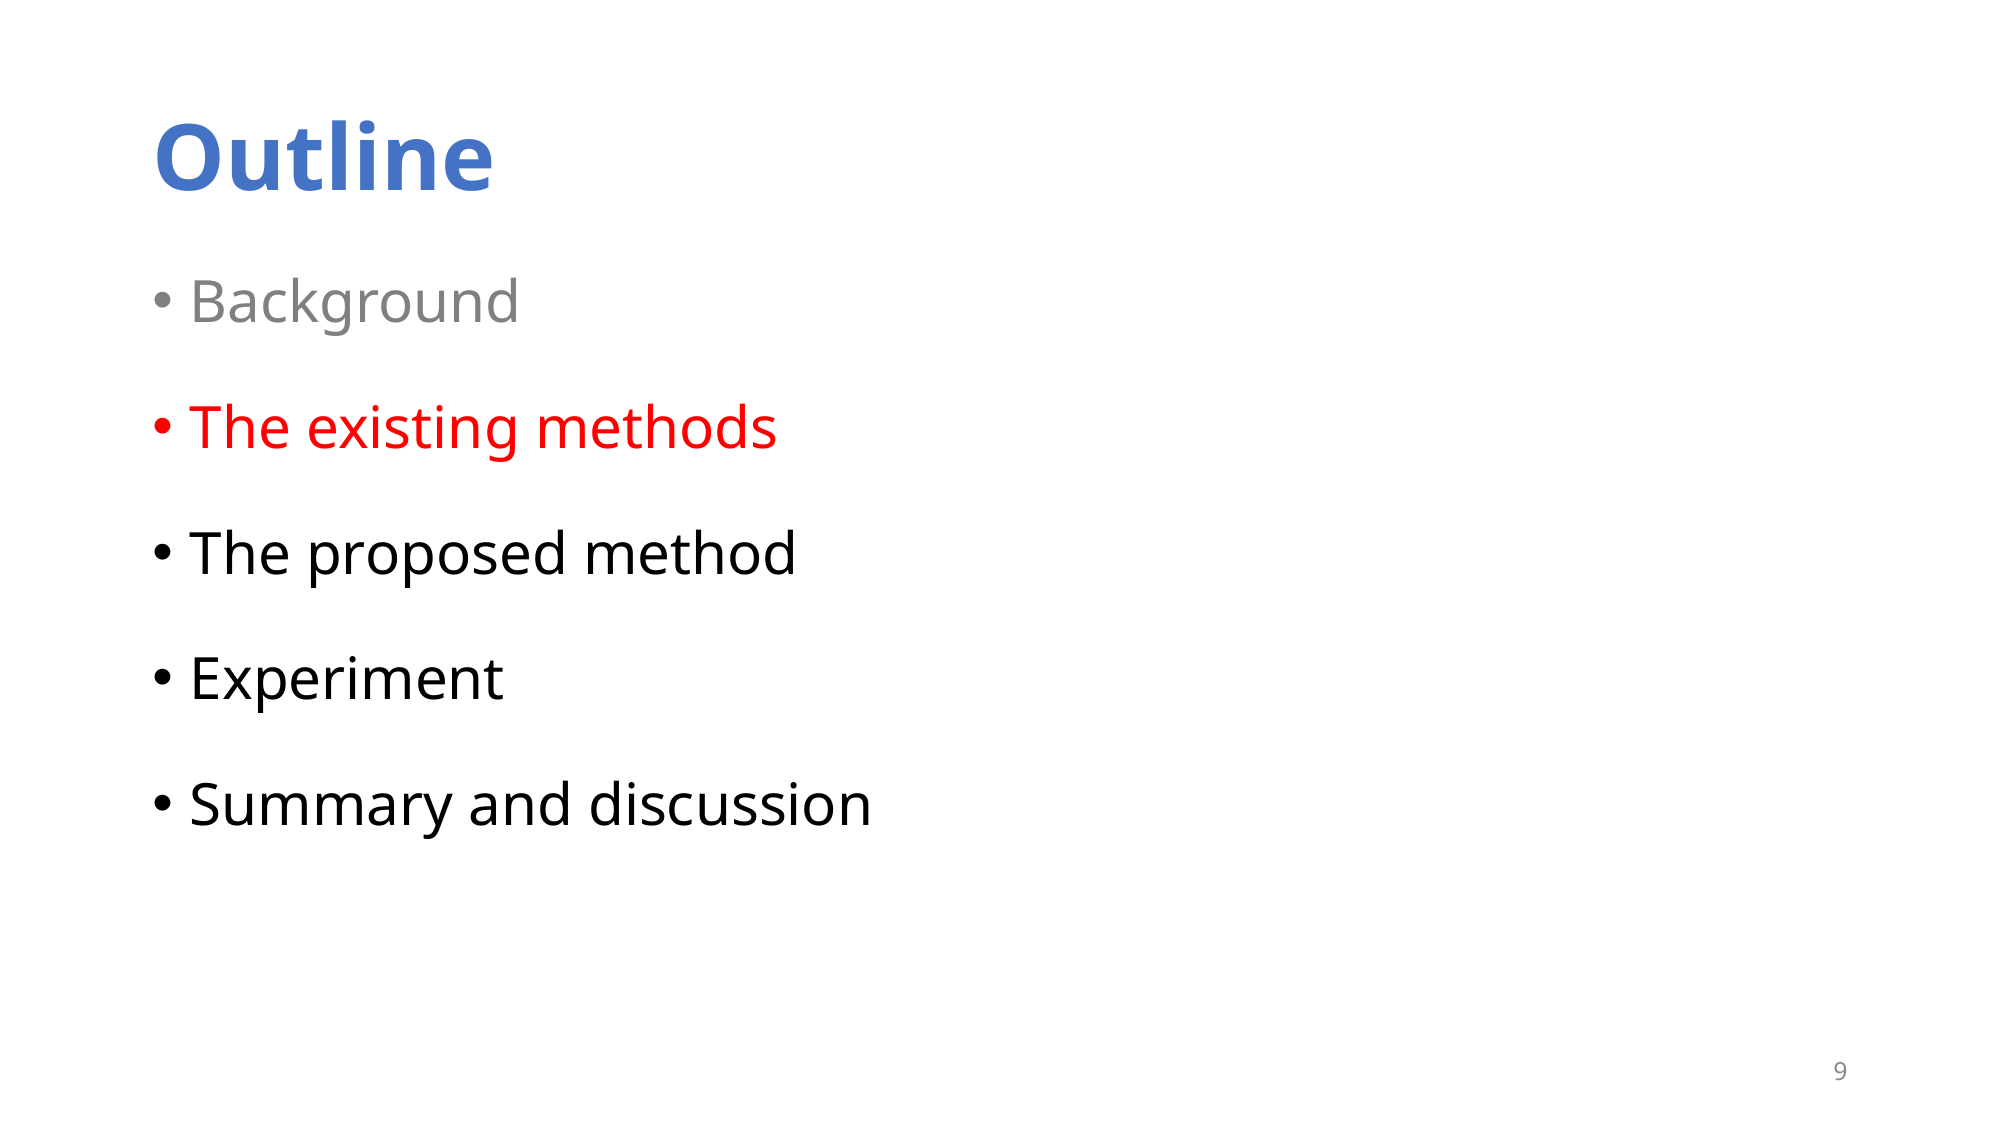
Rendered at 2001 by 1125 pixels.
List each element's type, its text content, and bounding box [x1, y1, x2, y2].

slide_number 9 [1412, 1042, 1863, 1103]
list Background The existing methods The proposed method Experiment Summary and discussion [137, 222, 1863, 1014]
title Outline [137, 52, 1863, 222]
